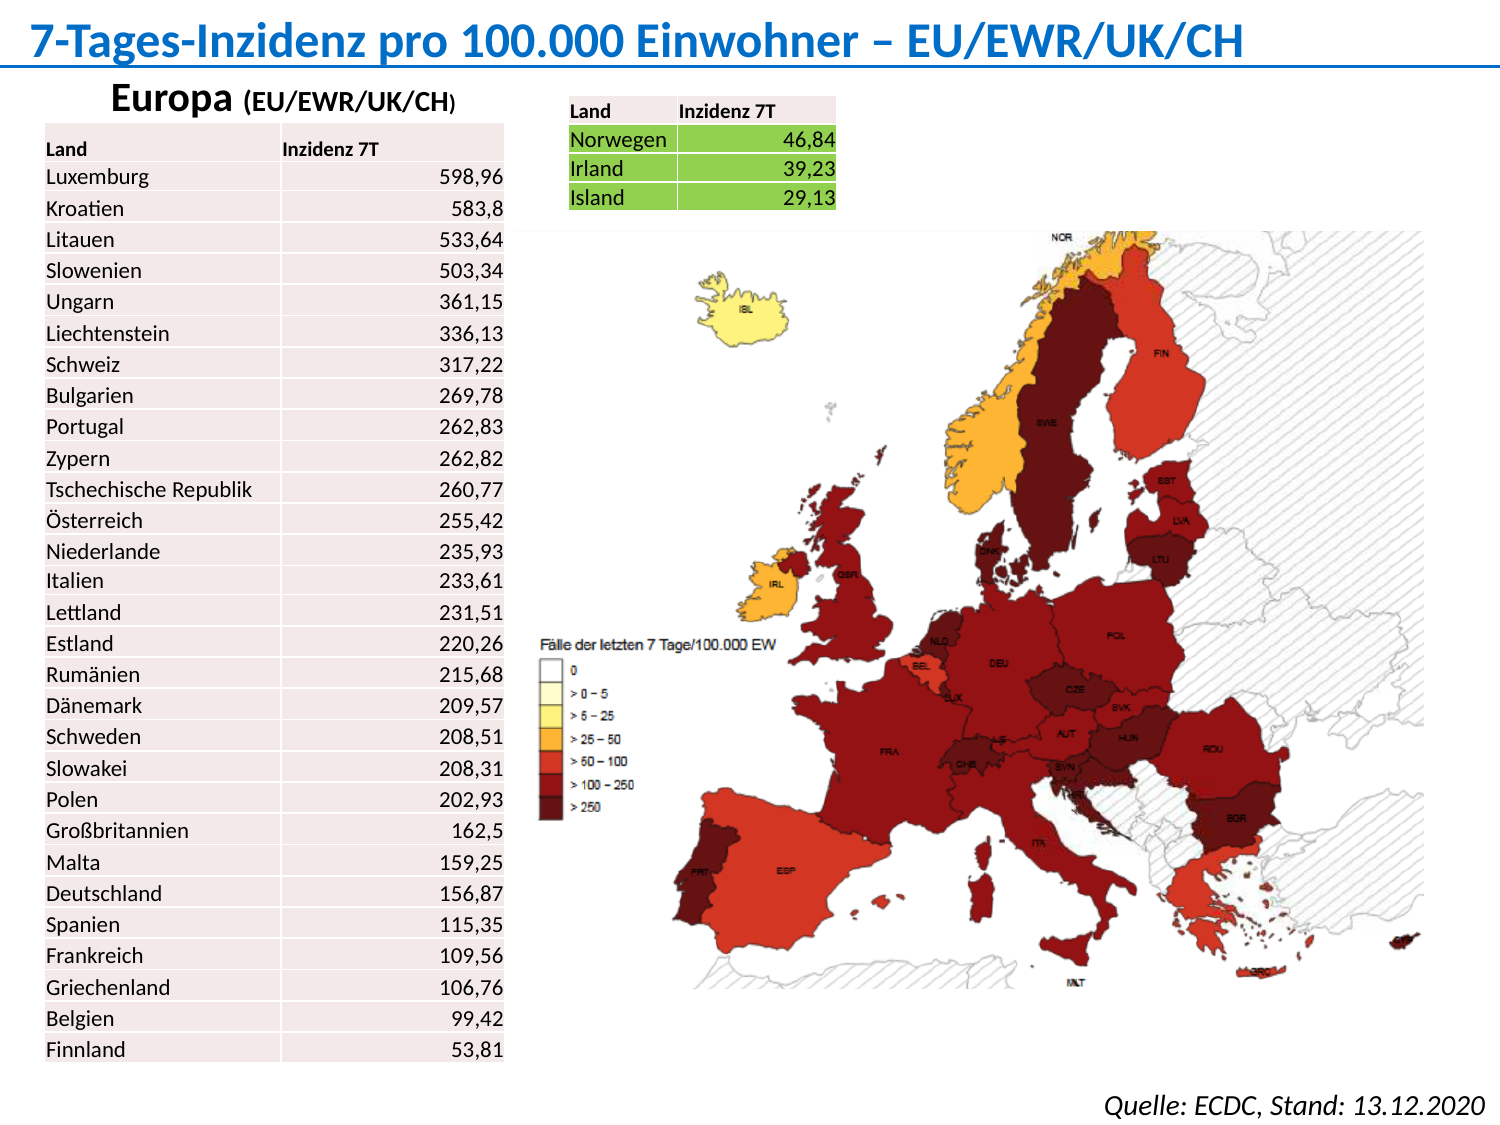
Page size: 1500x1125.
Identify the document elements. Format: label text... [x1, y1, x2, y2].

table_cell 106,76 [282, 970, 504, 1000]
table_header Land [569, 96, 677, 123]
table_cell Lettland [45, 595, 280, 625]
table_cell 231,51 [282, 595, 504, 625]
table_cell Belgien [45, 1002, 280, 1031]
table_cell Island [569, 183, 677, 210]
table_cell Großbritannien [45, 814, 280, 844]
table_cell 215,68 [282, 658, 504, 687]
table_cell Litauen [45, 223, 280, 252]
table_cell 533,64 [282, 223, 504, 252]
table_cell Estland [45, 627, 280, 656]
table_cell 208,31 [282, 752, 504, 781]
table_cell 46,84 [678, 125, 836, 152]
table_cell Spanien [45, 908, 280, 937]
table_cell 109,56 [282, 939, 504, 969]
table_cell 156,87 [282, 877, 504, 906]
table_cell Norwegen [569, 125, 677, 152]
table_cell 262,83 [282, 410, 504, 440]
table_cell Bulgarien [45, 379, 280, 408]
table_cell 233,61 [282, 566, 504, 594]
table_cell 53,81 [282, 1033, 504, 1062]
table_cell 583,8 [282, 191, 504, 221]
table_cell 209,57 [282, 689, 504, 719]
table_cell Dänemark [45, 689, 280, 719]
table_cell Italien [45, 566, 280, 594]
table_cell 503,34 [282, 254, 504, 283]
table_cell 336,13 [282, 316, 504, 346]
table_cell 115,35 [282, 908, 504, 937]
table_cell Kroatien [45, 191, 280, 221]
table_cell 208,51 [282, 720, 504, 750]
table_cell Schweden [45, 720, 280, 750]
table_cell Griechenland [45, 970, 280, 1000]
table_cell Finnland [45, 1033, 280, 1062]
table_cell 235,93 [282, 535, 504, 565]
table_cell 220,26 [282, 627, 504, 656]
table_header Land [45, 123, 280, 161]
table_cell 269,78 [282, 379, 504, 408]
table_cell Polen [45, 783, 280, 812]
table_cell Slowakei [45, 752, 280, 781]
text_box 7-Tages-Inzidenz pro 100.000 Einwohner – EU/EWR/UK/CH [29, 7, 1474, 65]
table_cell Zypern [45, 441, 280, 471]
table_cell 260,77 [282, 473, 504, 502]
table_cell Slowenien [45, 254, 280, 283]
table_cell 262,82 [282, 441, 504, 471]
table_cell 202,93 [282, 783, 504, 812]
table_cell 29,13 [678, 183, 836, 210]
table_cell 39,23 [678, 154, 836, 181]
table_header Inzidenz 7T [282, 123, 504, 161]
table_cell Malta [45, 845, 280, 875]
table_cell Rumänien [45, 658, 280, 687]
table_header Inzidenz 7T [678, 96, 836, 123]
text_box Quelle: ECDC, Stand: 13.12.2020 [968, 1078, 1500, 1125]
picture [513, 231, 1424, 990]
table_cell Schweiz [45, 348, 280, 377]
table_cell 162,5 [282, 814, 504, 844]
table_cell Portugal [45, 410, 280, 440]
table_cell Frankreich [45, 939, 280, 969]
table_cell 361,15 [282, 285, 504, 315]
table_cell Liechtenstein [45, 316, 280, 346]
table_cell Deutschland [45, 877, 280, 906]
table_cell 99,42 [282, 1002, 504, 1031]
table_cell Irland [569, 154, 677, 181]
table_cell 317,22 [282, 348, 504, 377]
table_cell Luxemburg [45, 162, 280, 190]
table_cell Ungarn [45, 285, 280, 315]
table_cell Niederlande [45, 535, 280, 565]
table_cell 255,42 [282, 504, 504, 533]
table_cell 598,96 [282, 162, 504, 190]
table_cell 159,25 [282, 845, 504, 875]
table_cell Tschechische Republik [45, 473, 280, 502]
text_box Europa (EU/EWR/UK/CH) [94, 74, 473, 122]
table_cell Österreich [45, 504, 280, 533]
